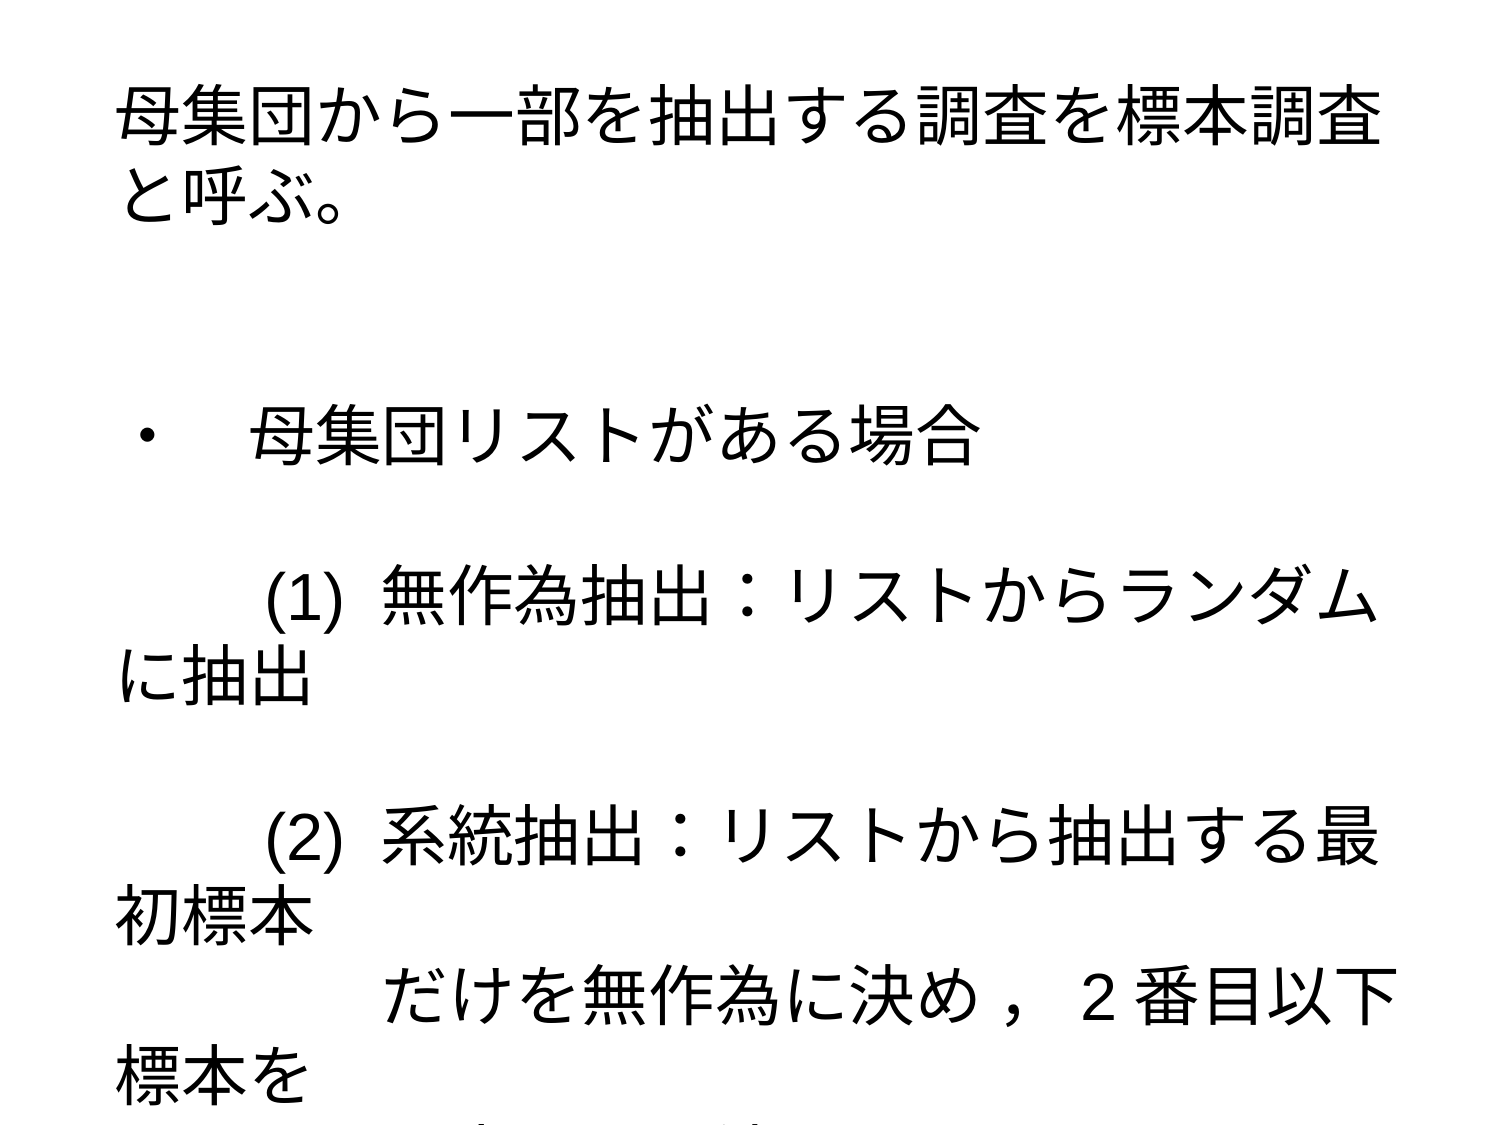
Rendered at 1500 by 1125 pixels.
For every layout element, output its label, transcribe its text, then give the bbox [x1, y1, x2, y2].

text_box 母集団から一部を抽出する調査を標本調査と呼ぶ。 ・ 母集団リストがある場合 (1) 無作為抽出：リストからランダムに抽出 (2) 系統抽出：リストから抽出する最初標本 だけを無作為に決め ，2番目以下標本を 一定間隔で決める。 [100, 66, 1459, 1083]
